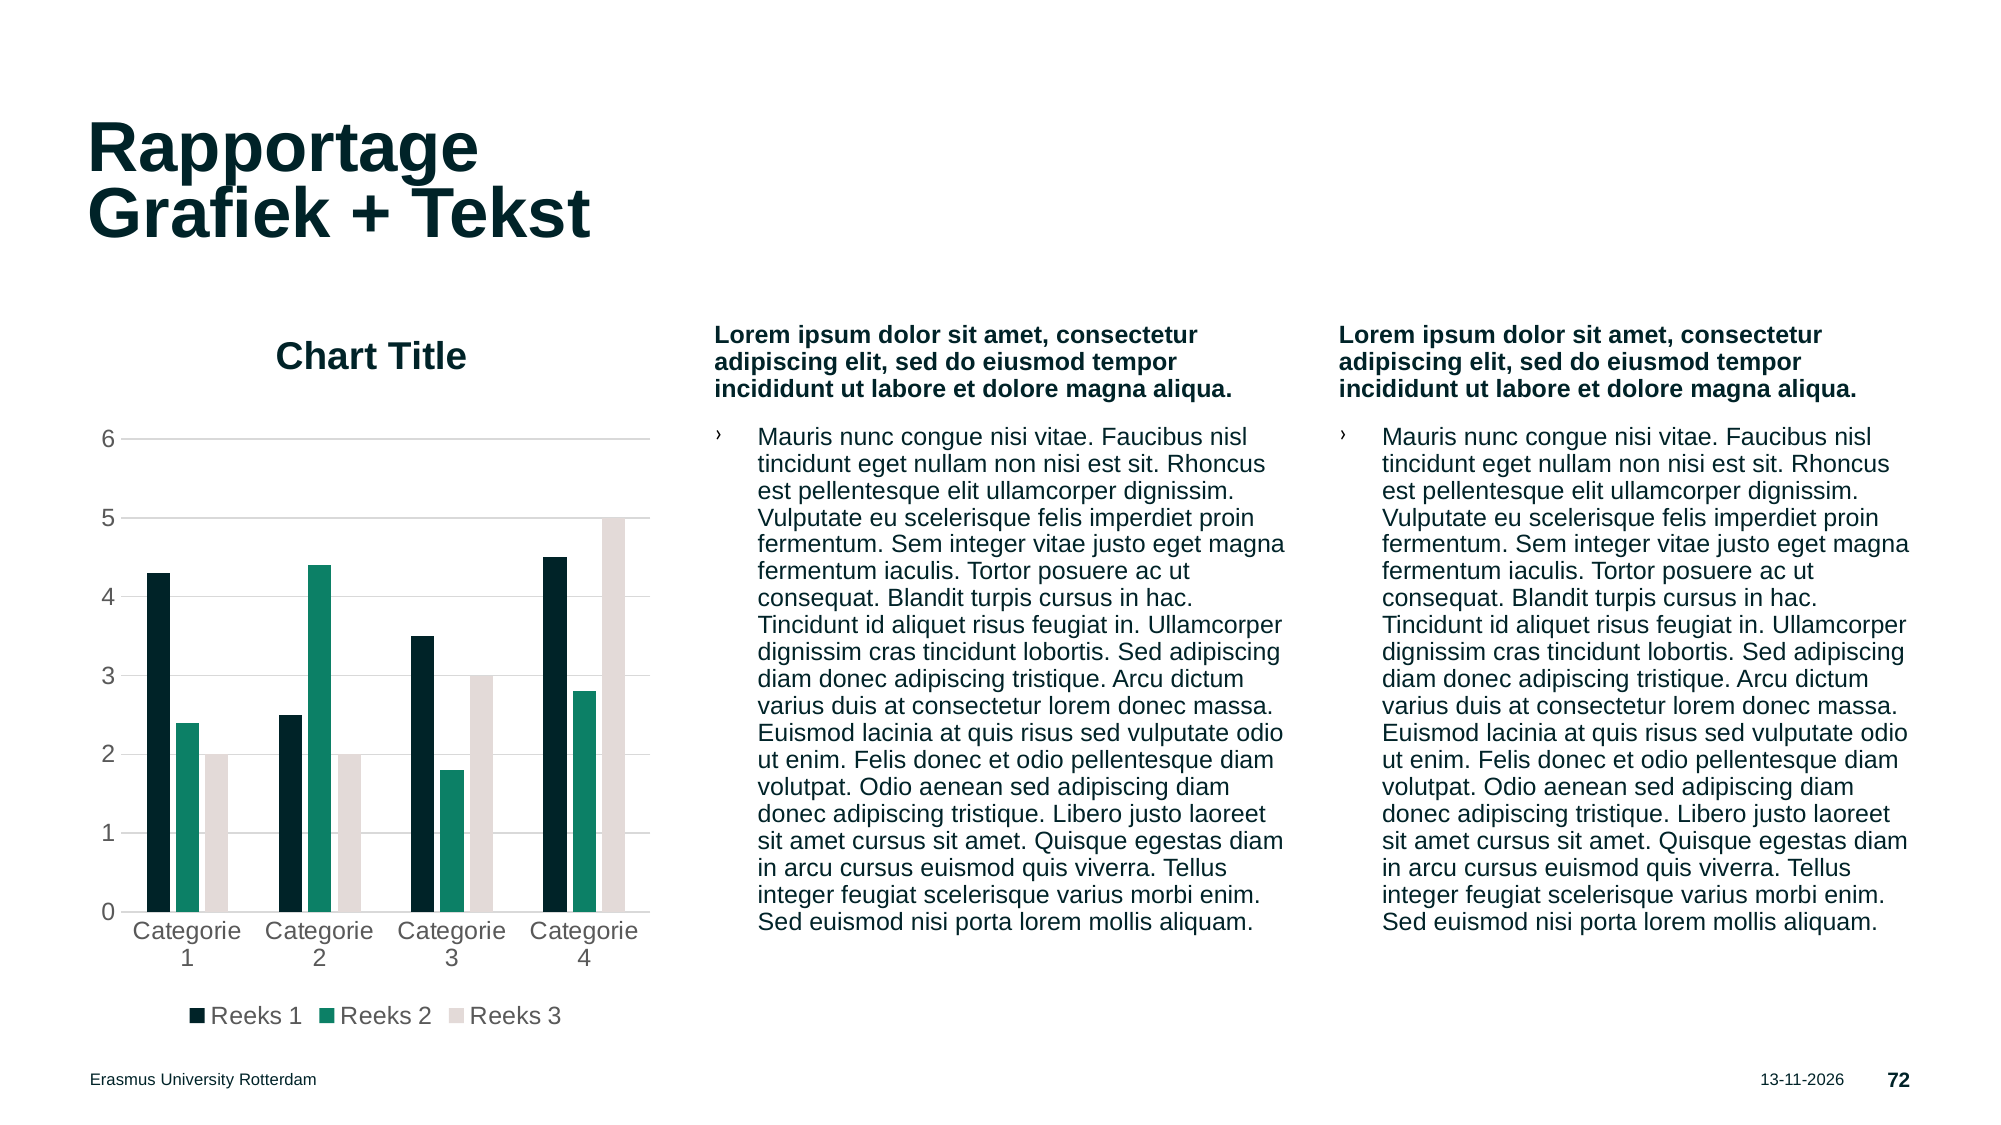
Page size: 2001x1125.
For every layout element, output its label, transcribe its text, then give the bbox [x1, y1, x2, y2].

slide_number 72 [1866, 1068, 1911, 1090]
chart [89, 322, 662, 1035]
list Lorem ipsum dolor sit amet, consectetur adipiscing elit, sed do eiusmod tempor incididunt ut labore et dolore magna aliqua. Mauris nunc congue nisi vitae. Faucibus nisl tincidunt eget nullam non nisi est sit. Rhoncus est pellentesque elit ullamcorper dignissim. Vulputate eu scelerisque felis imperdiet proin fermentum. Sem integer vitae justo eget magna fermentum iaculis. Tortor posuere ac ut consequat. Blandit turpis cursus in hac. Tincidunt id aliquet risus feugiat in. Ullamcorper dignissim cras tincidunt lobortis. Sed adipiscing diam donec adipiscing tristique. Arcu dictum varius duis at consectetur lorem donec massa. Euismod lacinia at quis risus sed vulputate odio ut enim. Felis donec et odio pellentesque diam volutpat. Odio aenean sed adipiscing diam donec adipiscing tristique. Libero justo laoreet sit amet cursus sit amet. Quisque egestas diam in arcu cursus euismod quis viverra. Tellus integer feugiat scelerisque varius morbi enim. Sed euismod nisi porta lorem mollis aliquam. [1338, 322, 1911, 1035]
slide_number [1730, 1068, 1845, 1090]
list Lorem ipsum dolor sit amet, consectetur adipiscing elit, sed do eiusmod tempor incididunt ut labore et dolore magna aliqua. Mauris nunc congue nisi vitae. Faucibus nisl tincidunt eget nullam non nisi est sit. Rhoncus est pellentesque elit ullamcorper dignissim. Vulputate eu scelerisque felis imperdiet proin fermentum. Sem integer vitae justo eget magna fermentum iaculis. Tortor posuere ac ut consequat. Blandit turpis cursus in hac. Tincidunt id aliquet risus feugiat in. Ullamcorper dignissim cras tincidunt lobortis. Sed adipiscing diam donec adipiscing tristique. Arcu dictum varius duis at consectetur lorem donec massa. Euismod lacinia at quis risus sed vulputate odio ut enim. Felis donec et odio pellentesque diam volutpat. Odio aenean sed adipiscing diam donec adipiscing tristique. Libero justo laoreet sit amet cursus sit amet. Quisque egestas diam in arcu cursus euismod quis viverra. Tellus integer feugiat scelerisque varius morbi enim. Sed euismod nisi porta lorem mollis aliquam. [714, 322, 1287, 1035]
title Rapportage Grafiek + Tekst [87, 118, 1911, 235]
footer Erasmus University Rotterdam [89, 1068, 1708, 1090]
